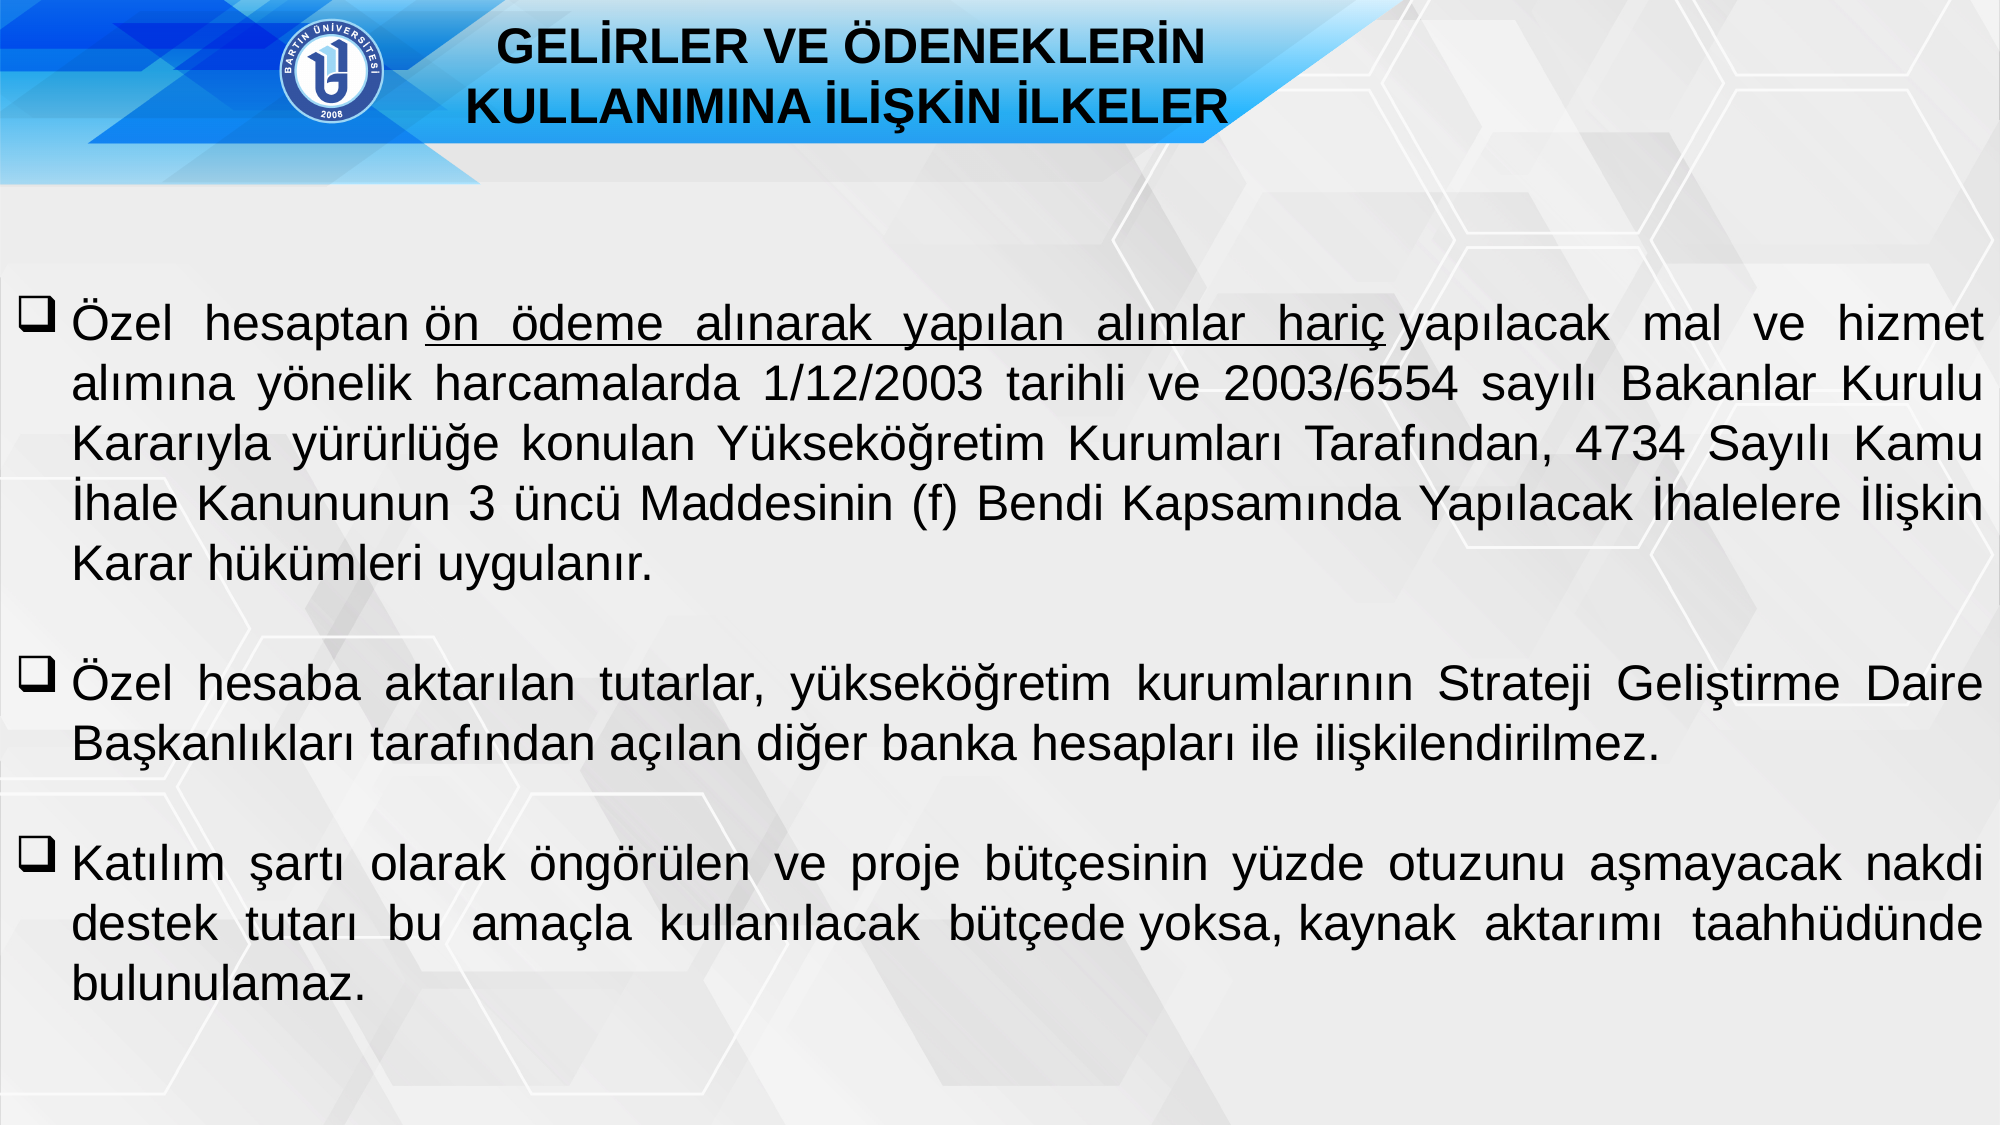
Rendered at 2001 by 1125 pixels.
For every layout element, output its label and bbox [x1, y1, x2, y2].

picture [0, 0, 2000, 1125]
text_box [0, 0, 1426, 199]
